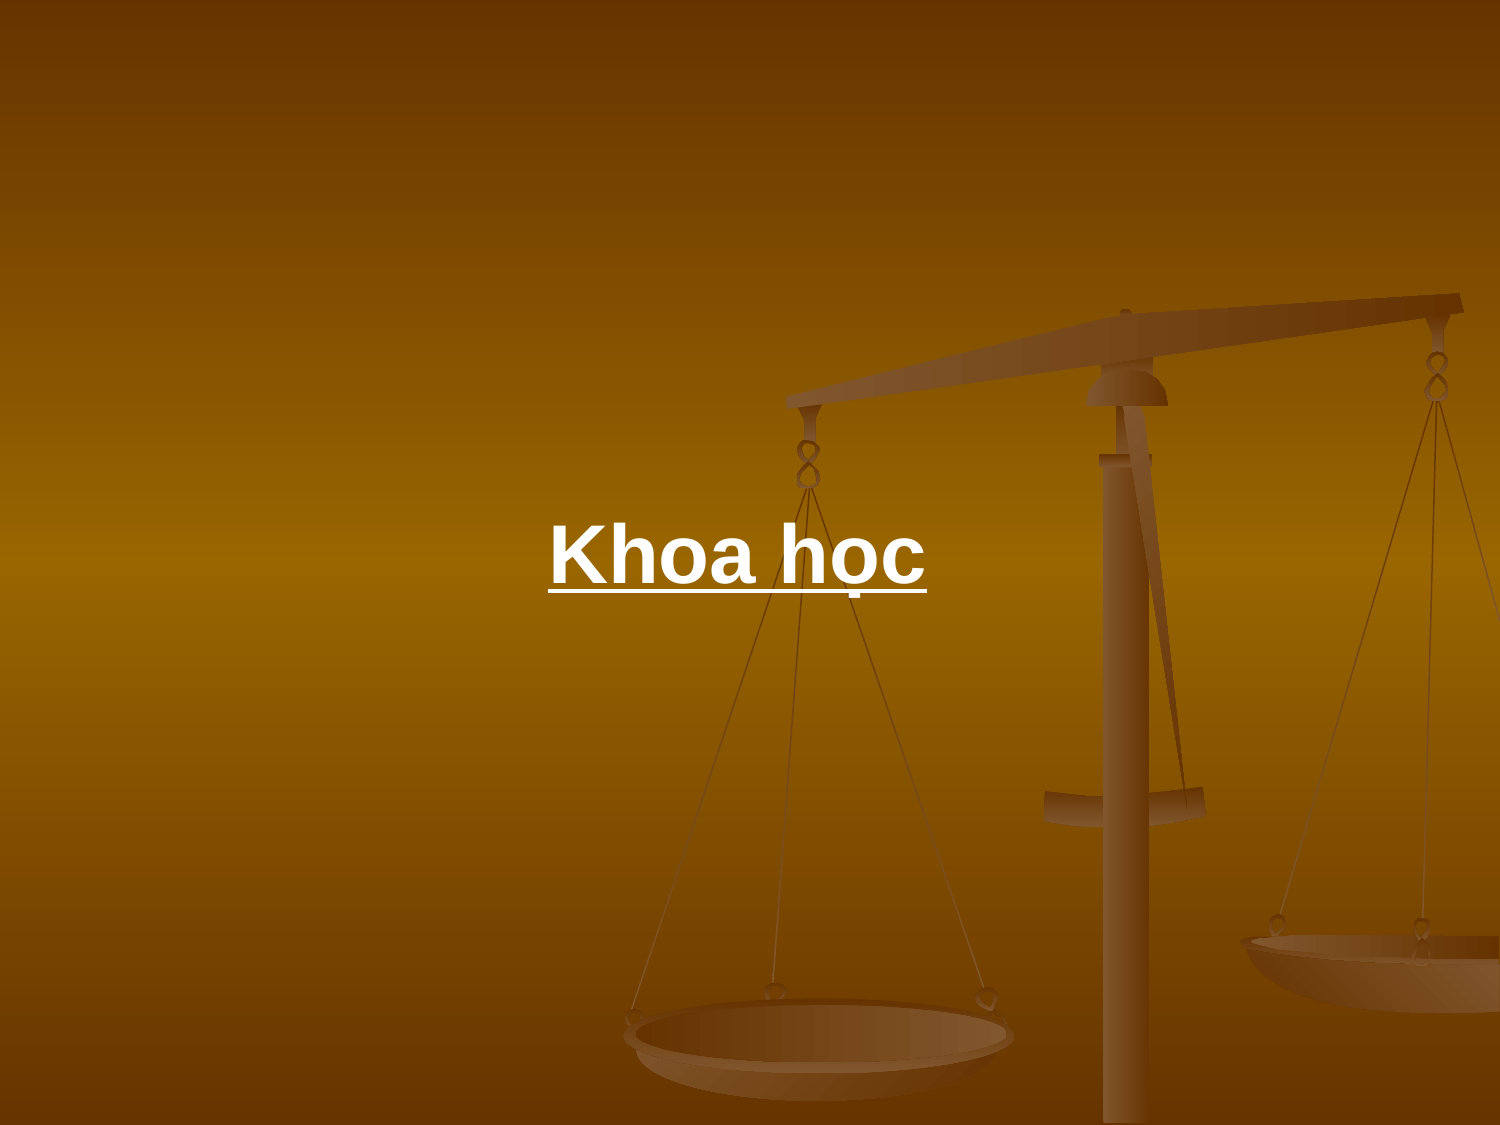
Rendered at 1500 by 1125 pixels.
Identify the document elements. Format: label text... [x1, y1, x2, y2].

subtitle Khoa học [212, 512, 1263, 588]
